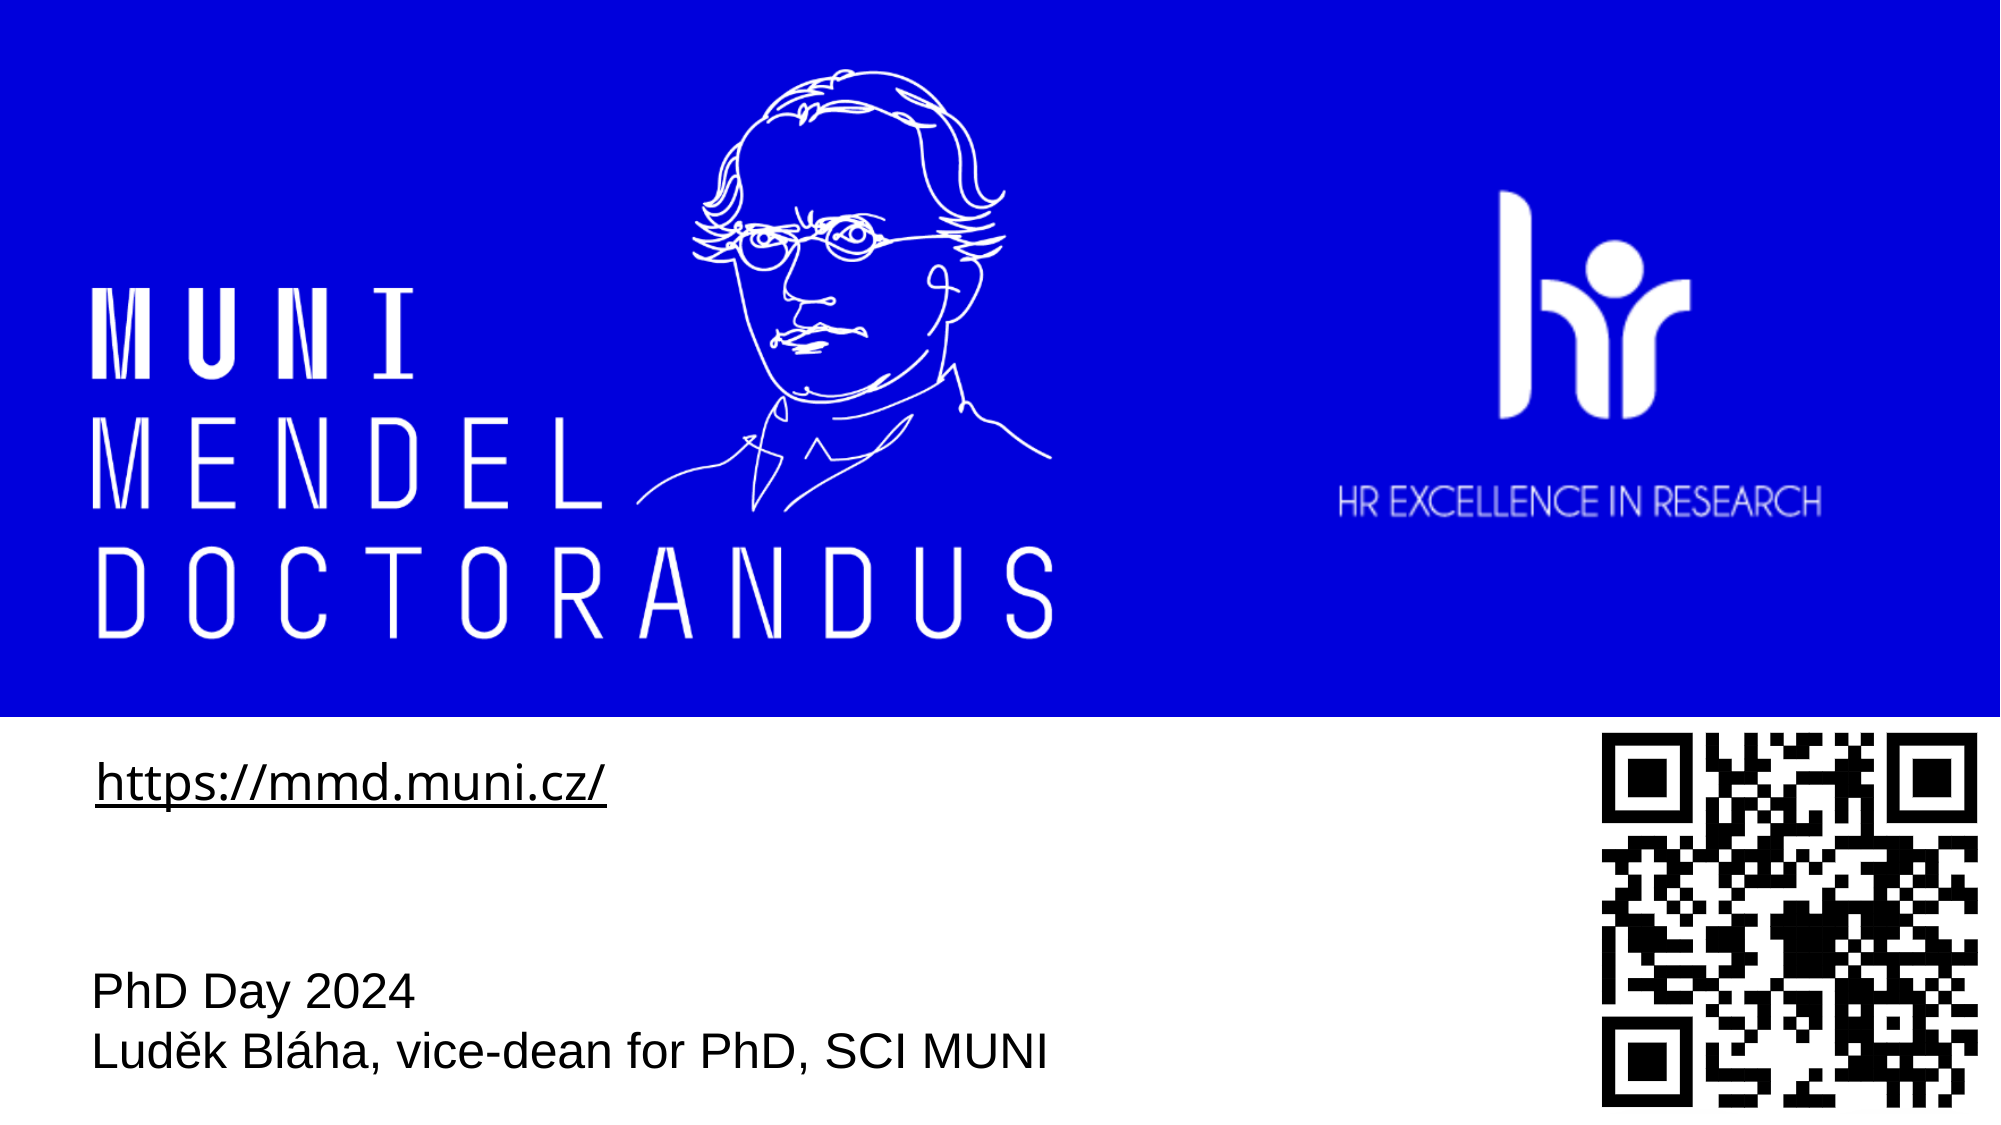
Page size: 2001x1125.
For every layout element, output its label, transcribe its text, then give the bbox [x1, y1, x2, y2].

picture [1596, 722, 1986, 1114]
picture [0, 0, 2000, 717]
subtitle PhD Day 2024 Luděk Bláha, vice-dean for PhD, SCI MUNI [91, 958, 1591, 1073]
text_box https://mmd.muni.cz/ [80, 742, 1081, 826]
